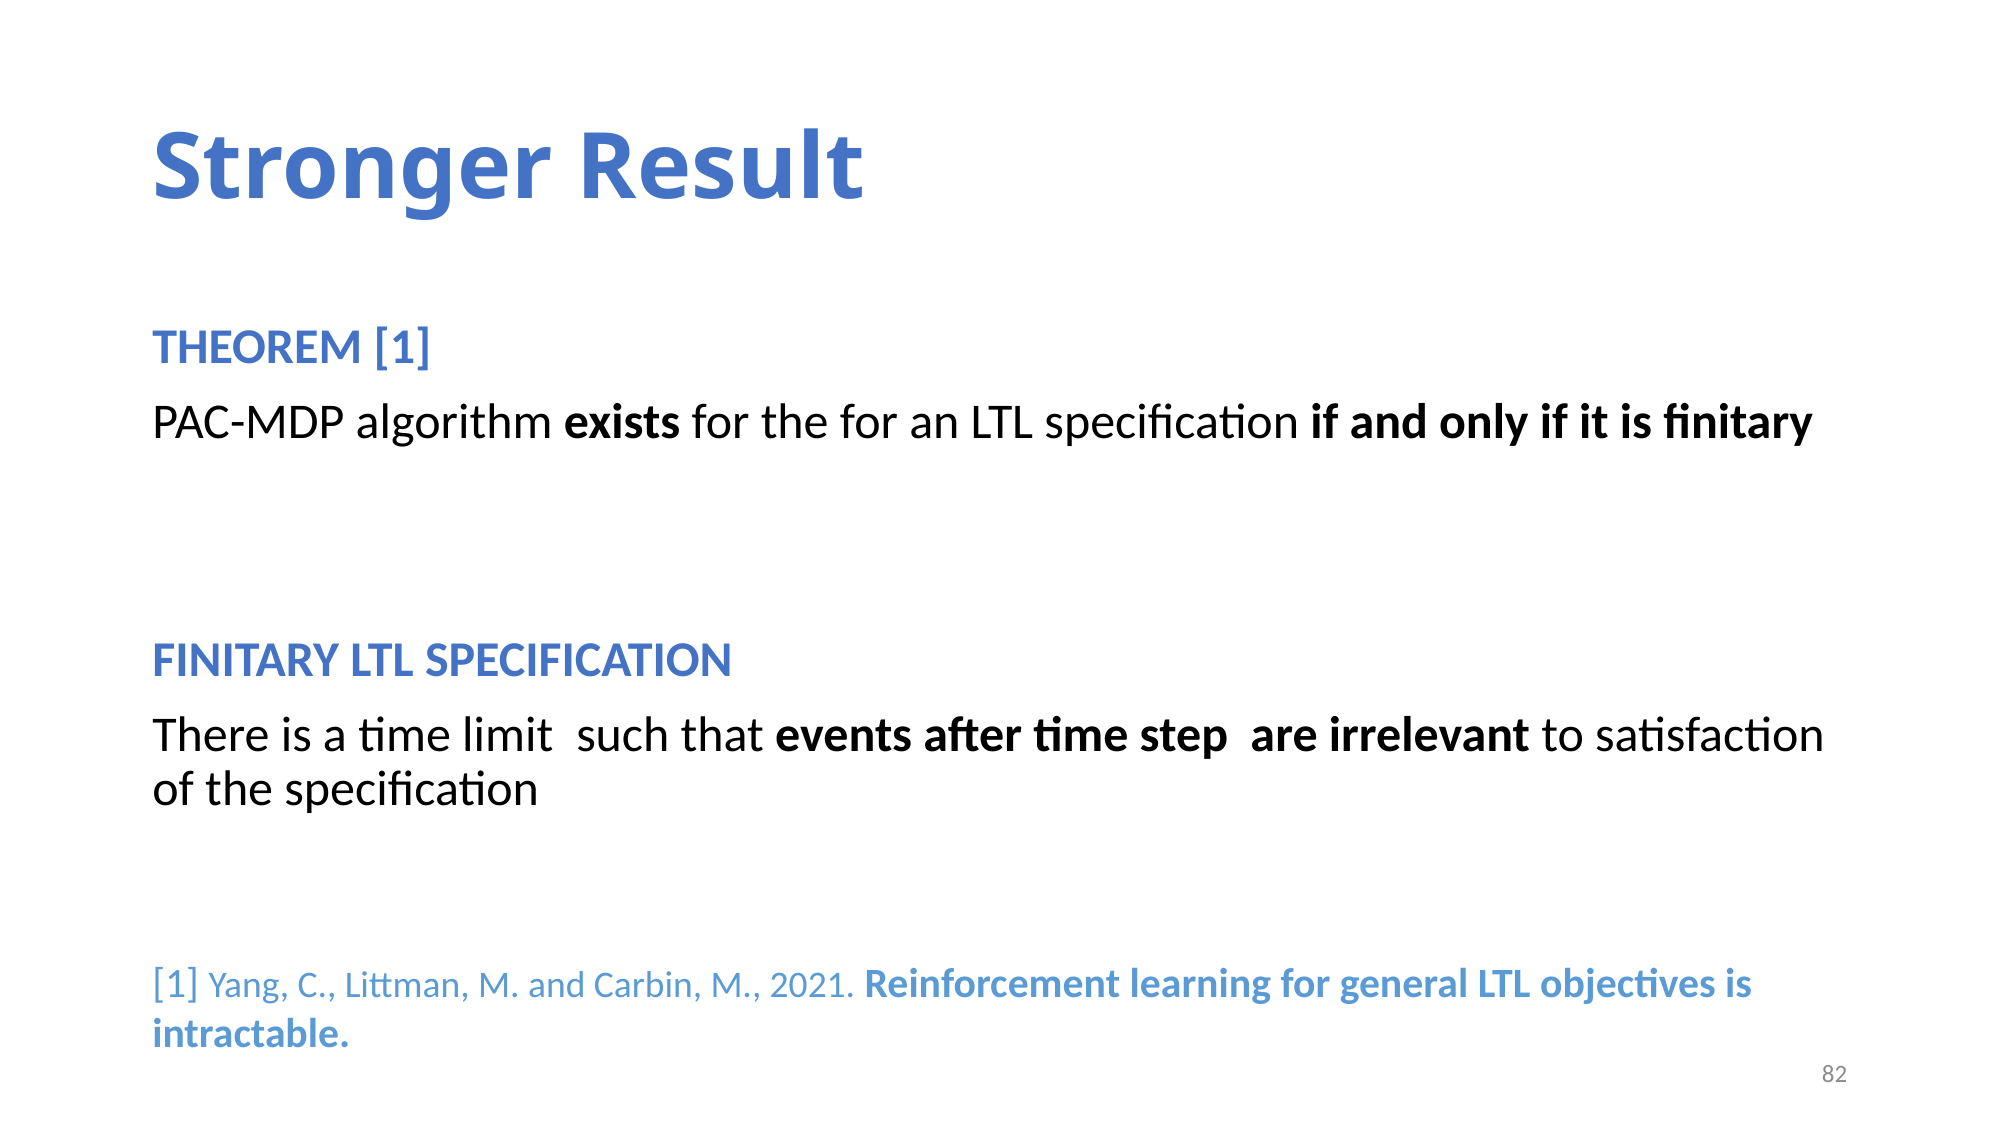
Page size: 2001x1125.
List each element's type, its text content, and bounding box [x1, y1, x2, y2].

slide_number 82 [1412, 1064, 1863, 1103]
text_box [1] Yang, C., Littman, M. and Carbin, M., 2021. Reinforcement learning for general LTL objectives is intractable. [137, 948, 1952, 1064]
list THEOREM [1] PAC-MDP algorithm exists for the for an LTL specification if and only if it is finitary [137, 312, 1863, 618]
title Stronger Result [137, 59, 1863, 278]
